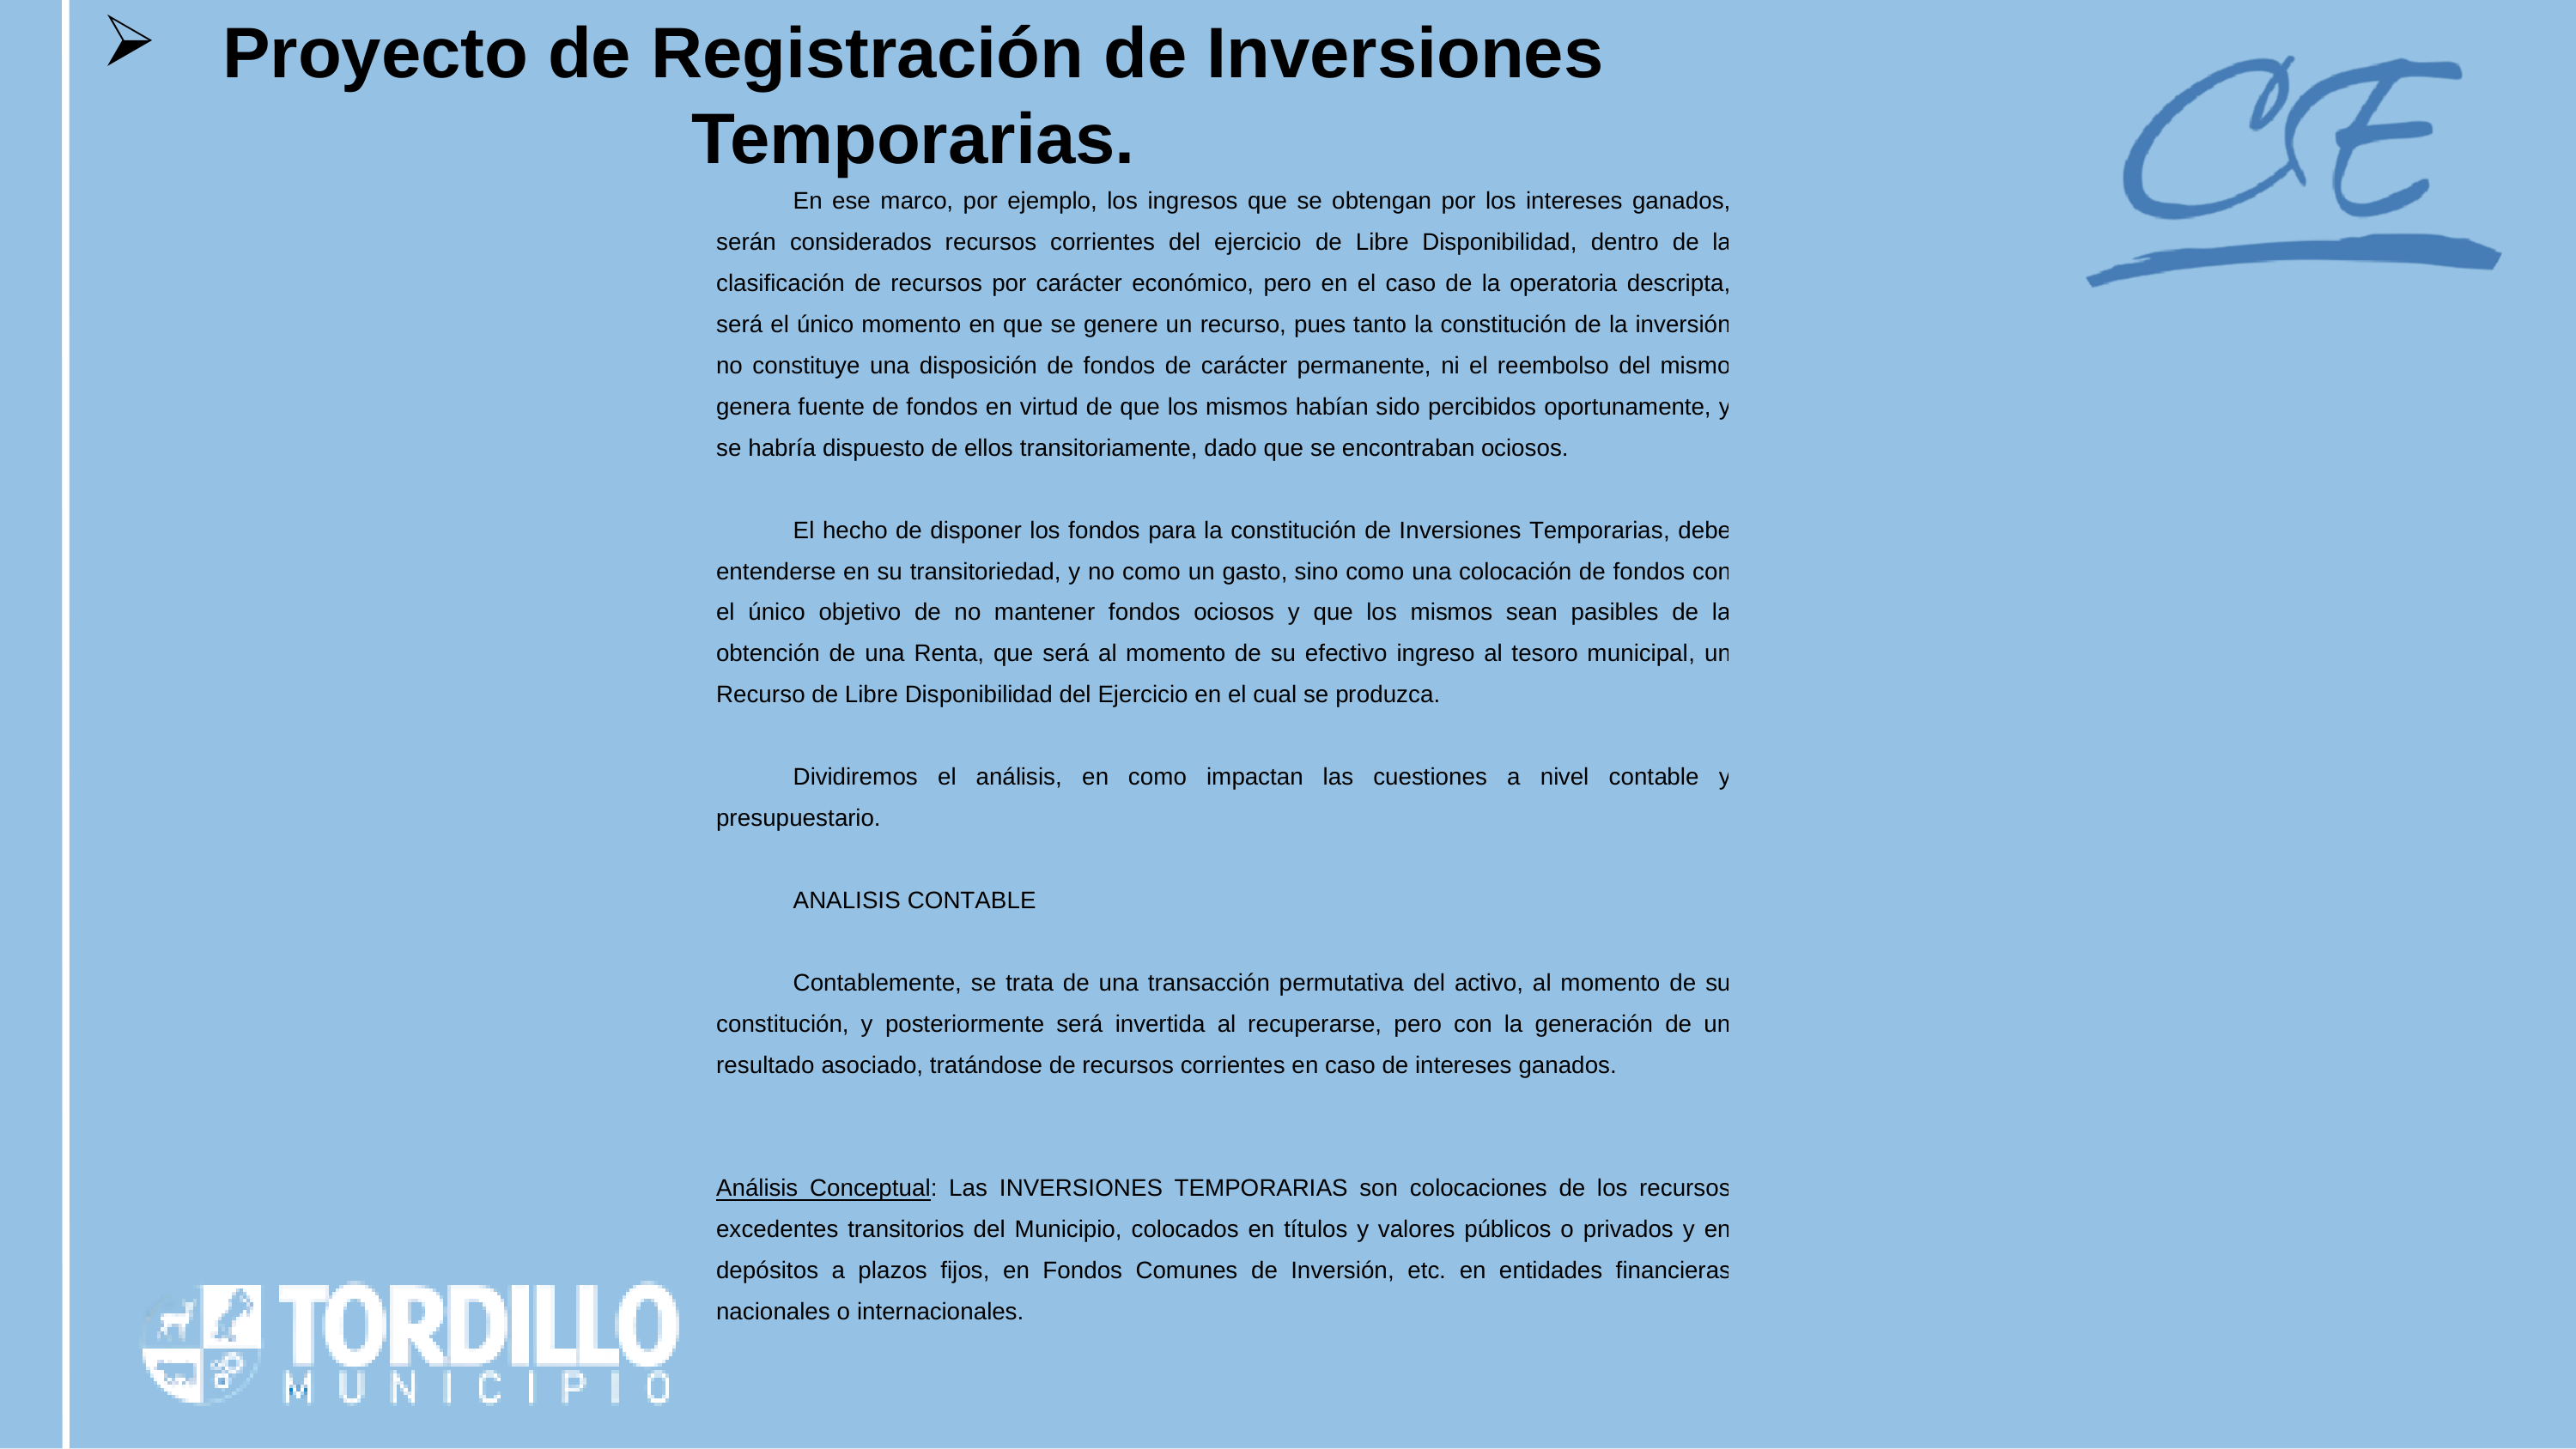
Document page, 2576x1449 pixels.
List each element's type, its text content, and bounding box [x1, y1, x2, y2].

picture [2043, 0, 2530, 383]
text_box Proyecto de Registración de Inversiones Temporarias. [0, 0, 1750, 185]
picture [0, 185, 1728, 1449]
